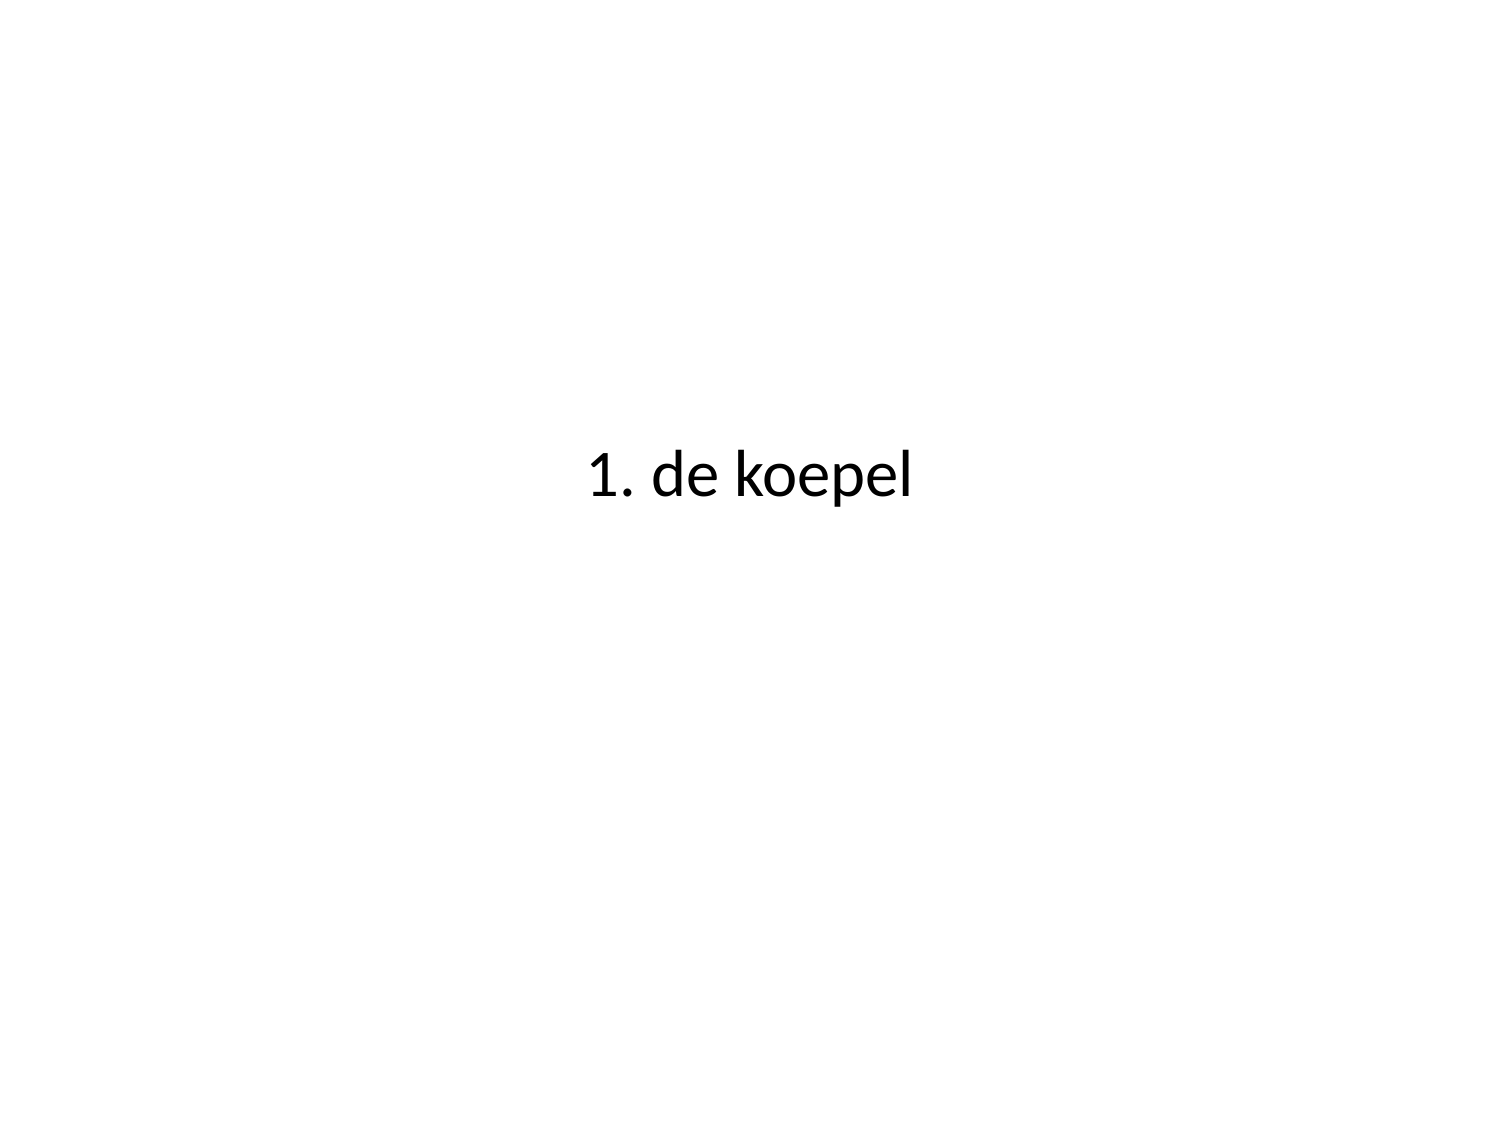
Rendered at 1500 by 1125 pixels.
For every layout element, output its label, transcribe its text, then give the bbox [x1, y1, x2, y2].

title 1. de koepel [112, 349, 1388, 591]
